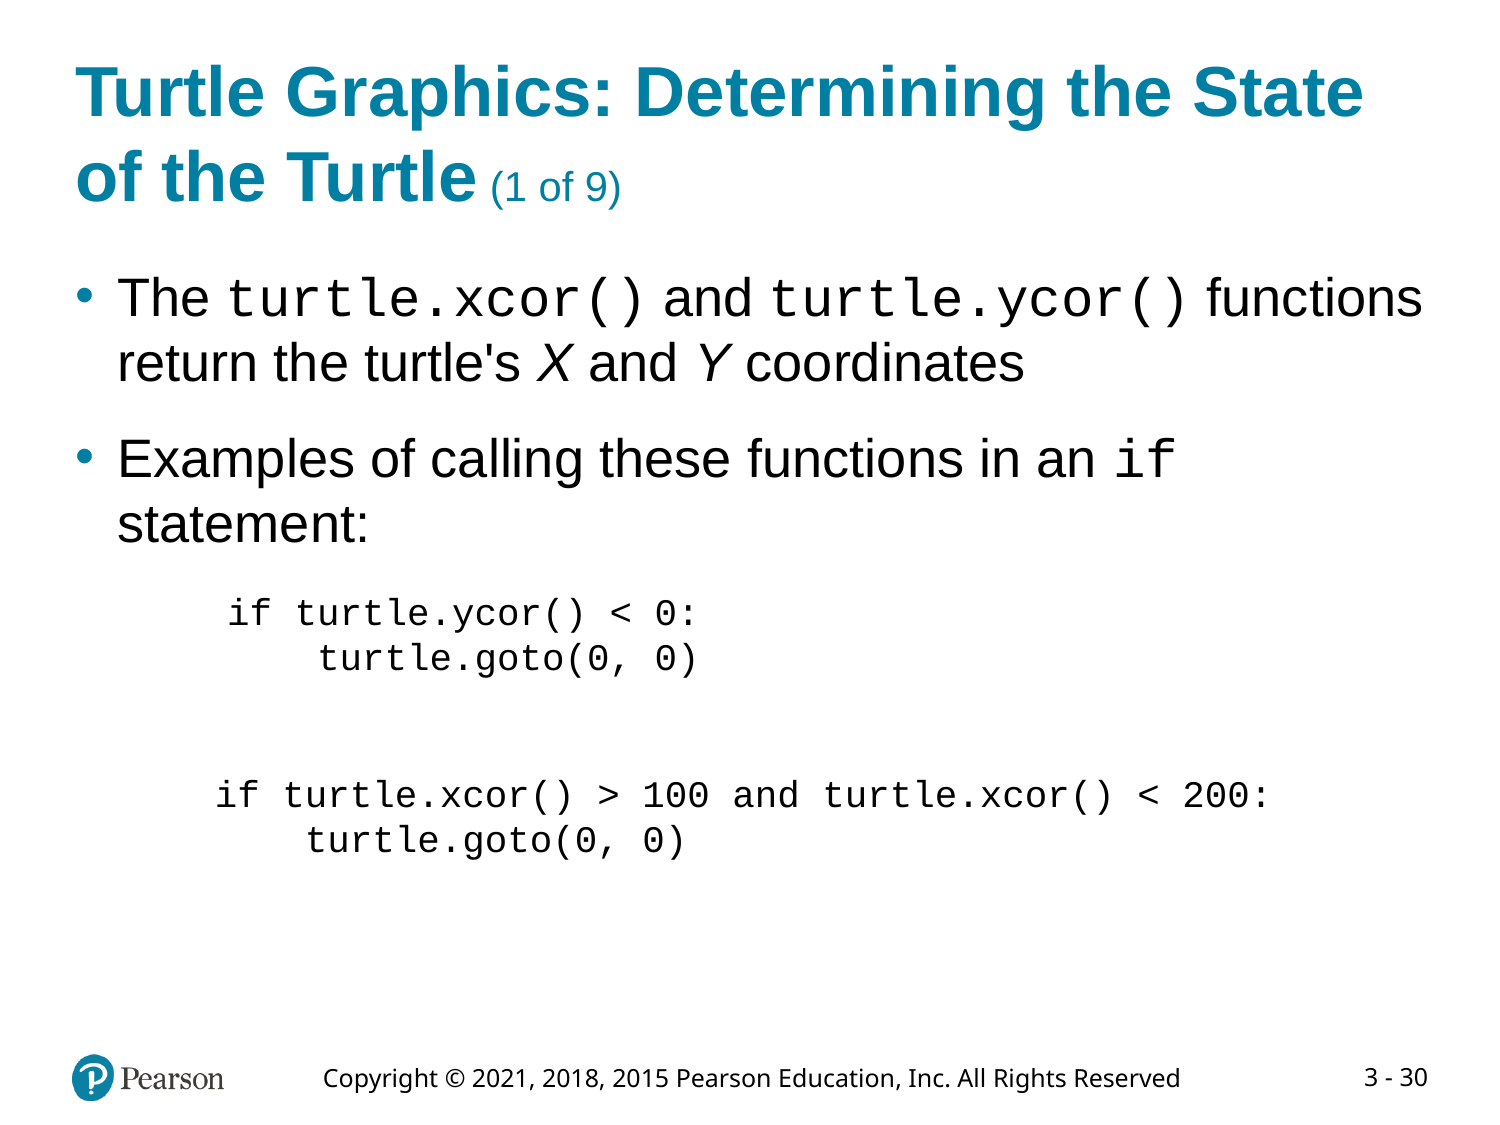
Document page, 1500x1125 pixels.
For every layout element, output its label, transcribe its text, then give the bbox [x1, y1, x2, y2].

text_box if turtle.xcor() > 100 and turtle.xcor() < 200: turtle.goto(0, 0) [200, 762, 1300, 868]
picture [72, 1054, 89, 1072]
picture [99, 1054, 224, 1101]
picture [72, 1087, 83, 1101]
text_box if turtle.ycor() < 0: turtle.goto(0, 0) [212, 580, 813, 686]
list The turtle.xcor() and turtle.ycor() functions return the turtle's X and Y coordinates Examples of calling these functions in an if statement: [75, 262, 1425, 1005]
picture [81, 1064, 107, 1089]
title Turtle Graphics: Determining the State of the Turtle (1 of 9) [75, 35, 1425, 216]
